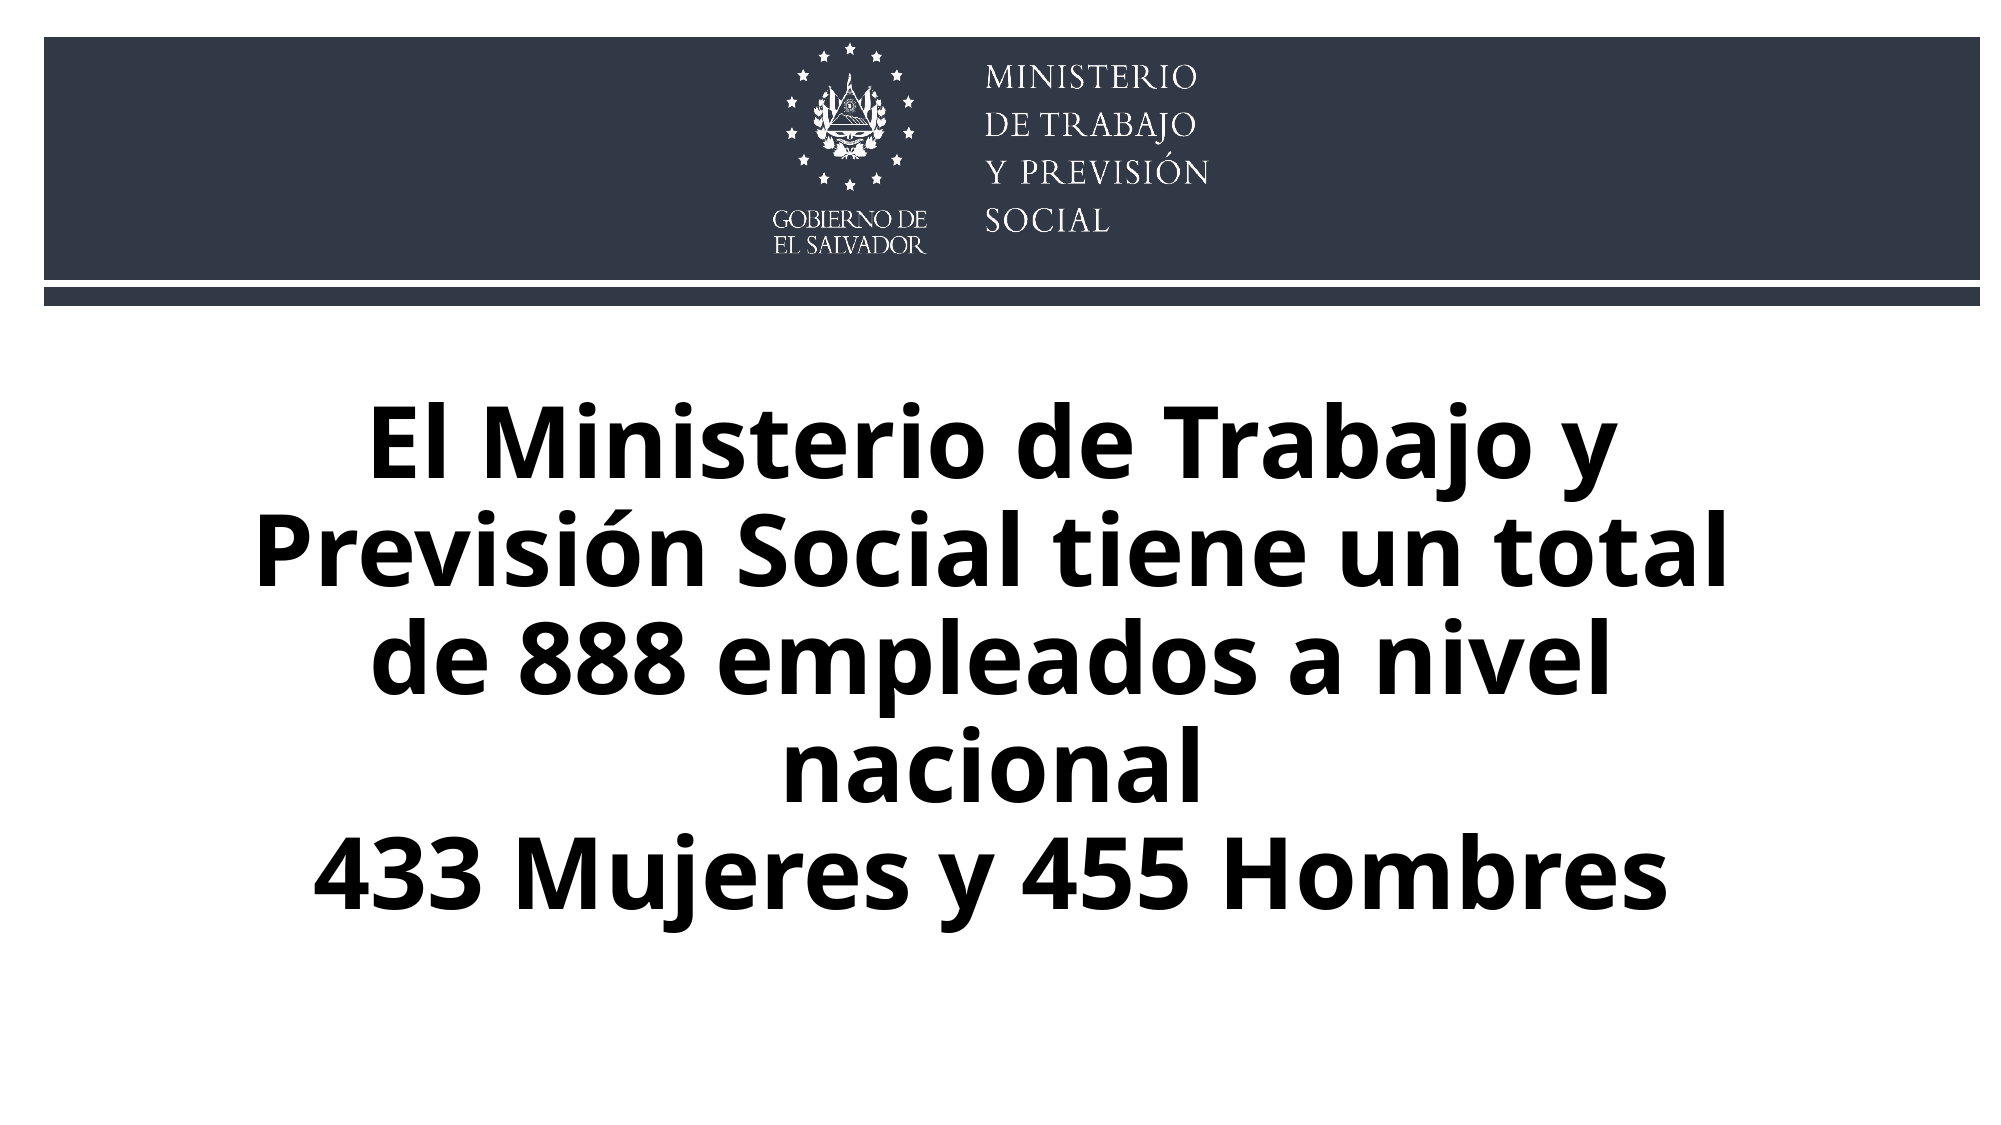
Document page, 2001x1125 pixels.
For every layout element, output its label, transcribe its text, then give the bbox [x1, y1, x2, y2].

title El Ministerio de Trabajo y Previsión Social tiene un total de 888 empleados a nivel nacional 433 Mujeres y 455 Hombres [180, 342, 1806, 982]
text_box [44, 37, 1980, 306]
